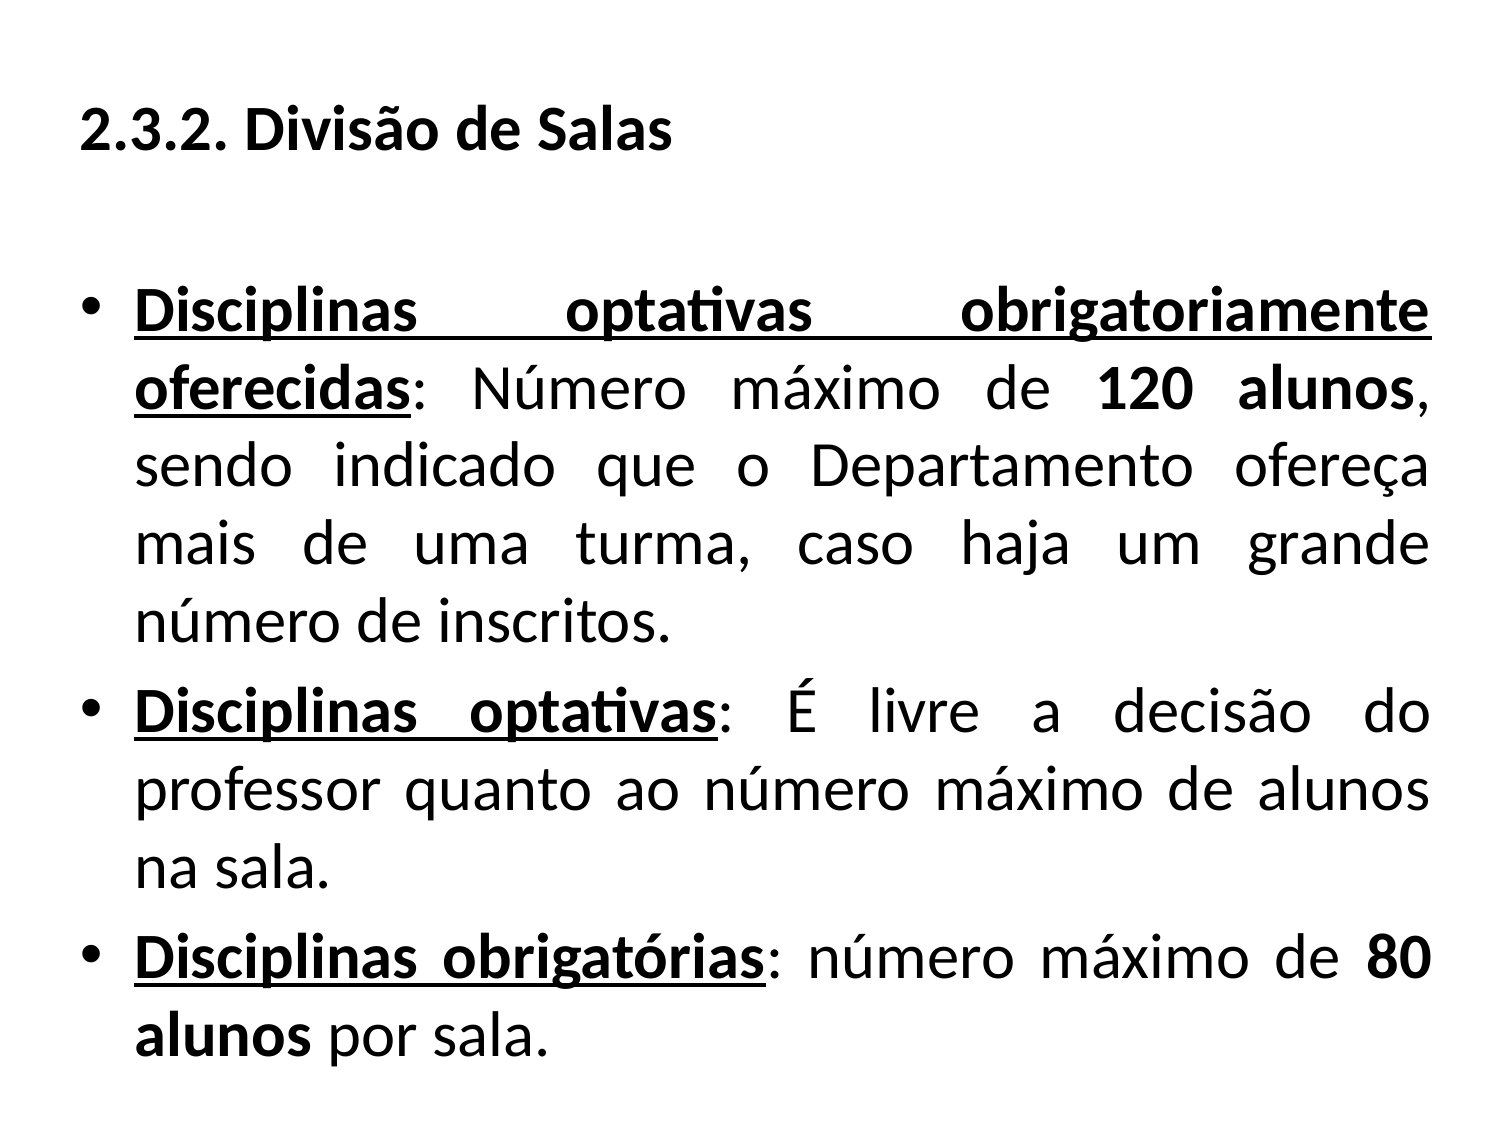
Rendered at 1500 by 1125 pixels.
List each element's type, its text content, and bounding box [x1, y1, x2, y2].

list 2.3.2. Divisão de Salas Disciplinas optativas obrigatoriamente oferecidas: Número máximo de 120 alunos, sendo indicado que o Departamento ofereça mais de uma turma, caso haja um grande número de inscritos. Disciplinas optativas: É livre a decisão do professor quanto ao número máximo de alunos na sala. Disciplinas obrigatórias: número máximo de 80 alunos por sala. [64, 77, 1448, 1083]
